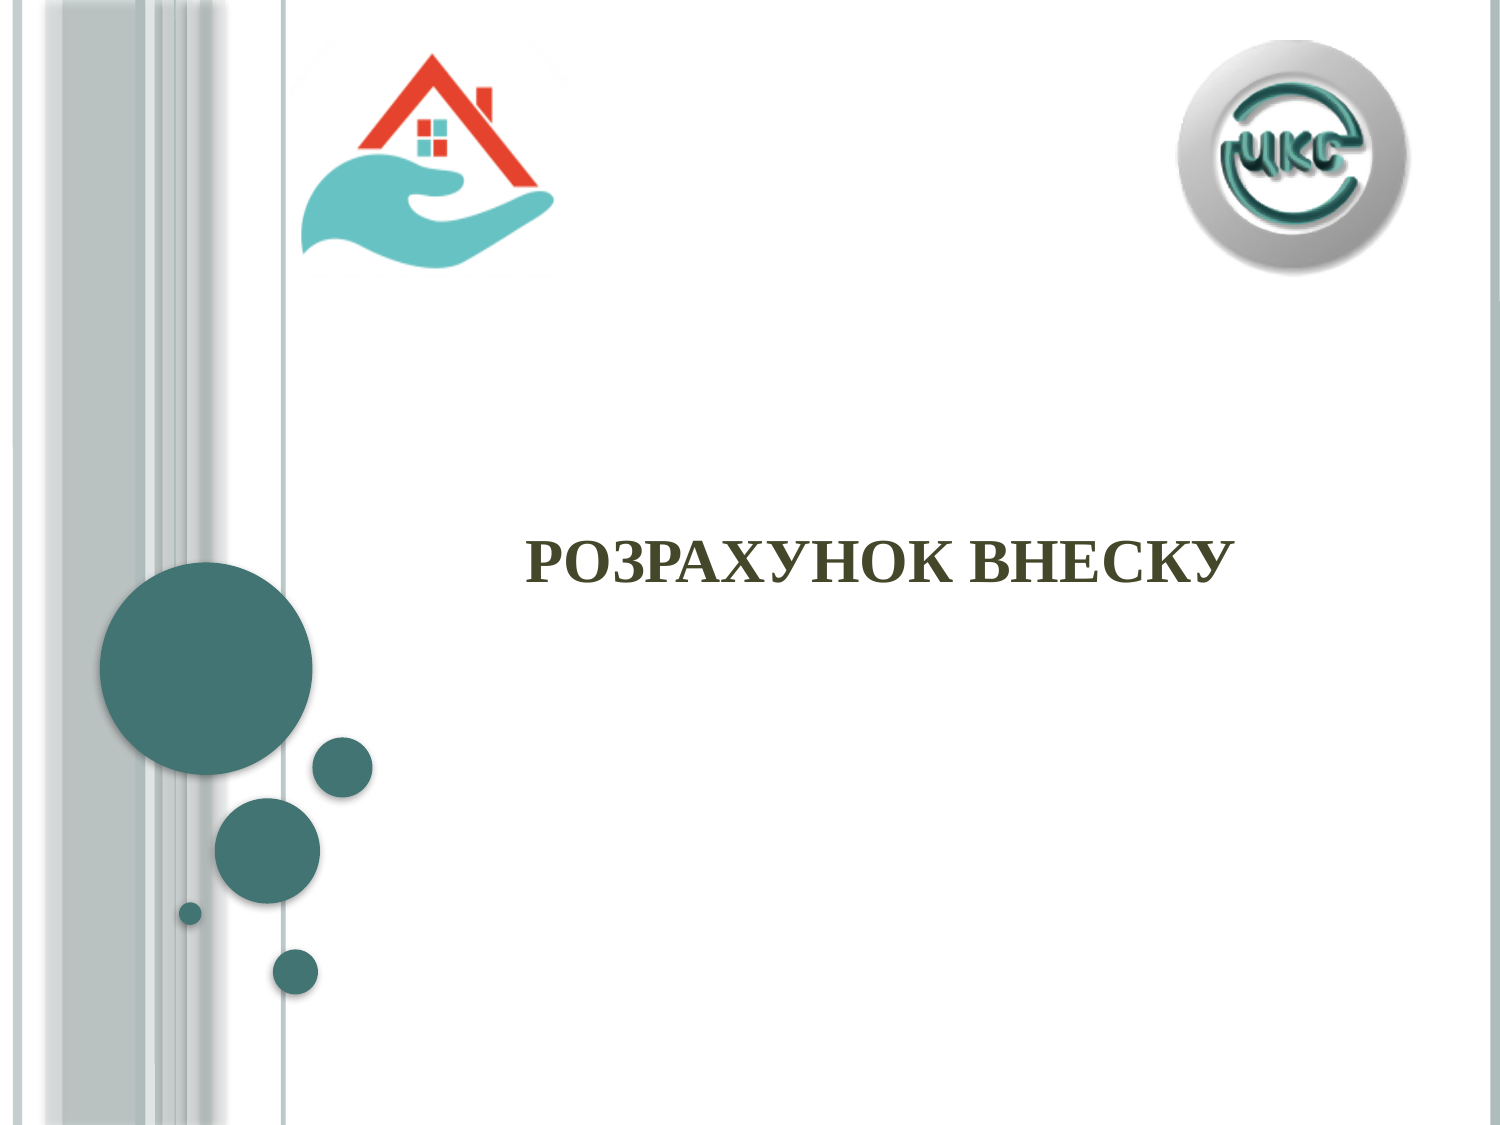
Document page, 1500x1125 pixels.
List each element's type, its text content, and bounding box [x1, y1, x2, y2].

title РОЗРАХУНОК ВНЕСКУ [375, 512, 1388, 824]
picture [288, 40, 569, 277]
picture [1174, 40, 1413, 277]
